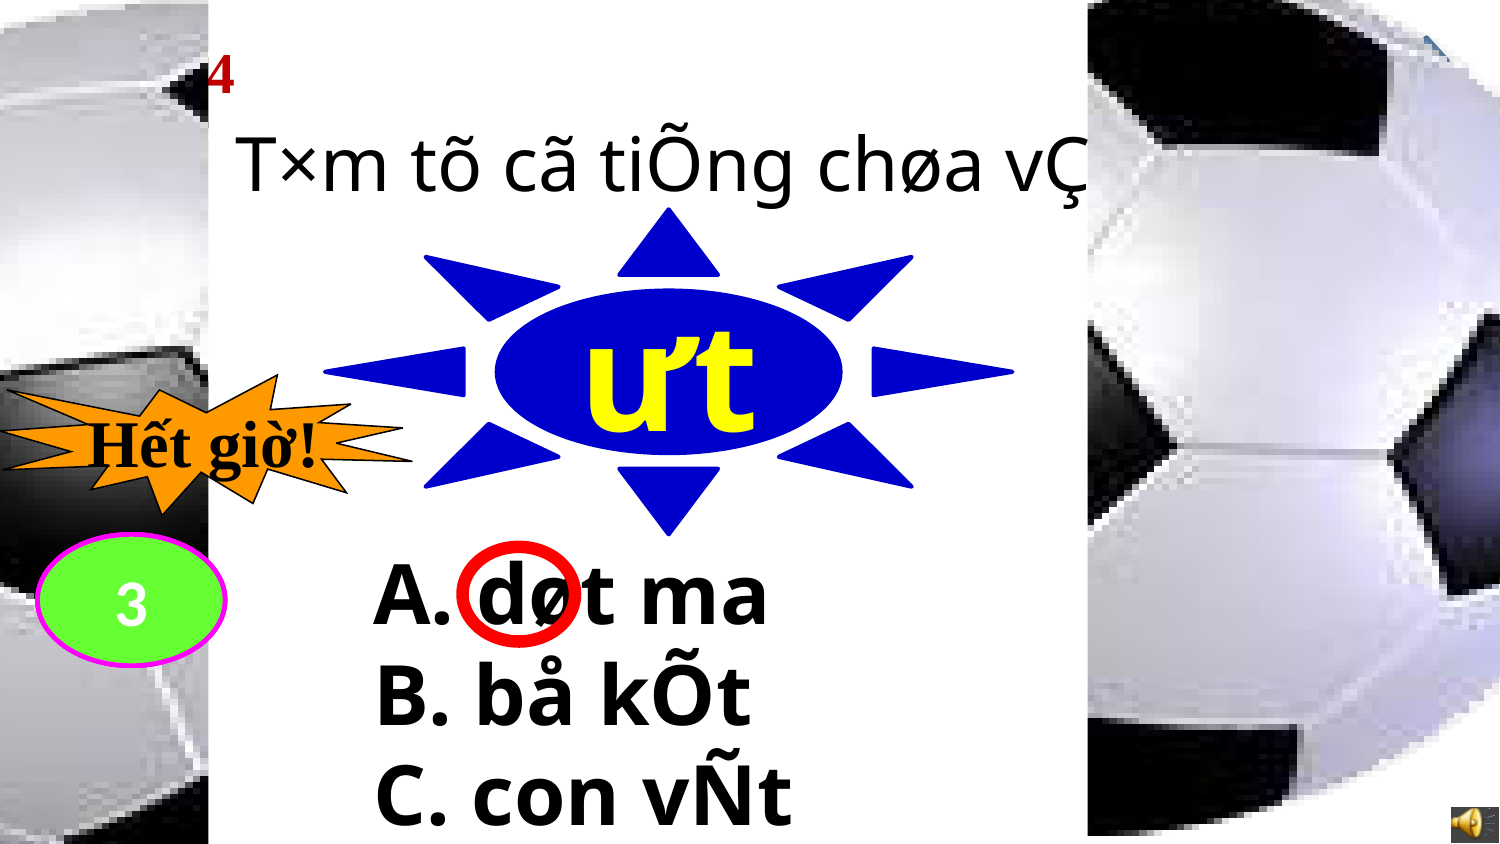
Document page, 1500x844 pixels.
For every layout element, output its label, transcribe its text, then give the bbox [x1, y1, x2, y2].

text_box ­ưt [871, 346, 1015, 398]
text_box ­ưt [776, 254, 914, 322]
text_box ­ưt [776, 421, 914, 489]
text_box ­ưt [423, 254, 561, 322]
text_box Hết giờ! [213, 375, 413, 504]
text_box ­ưt [617, 466, 720, 537]
text_box ­ưt [617, 215, 720, 277]
text_box ­ưt [322, 346, 466, 398]
picture [0, 0, 209, 844]
text_box A. døt m­a B. bå kÕt C. con vÑt [358, 534, 1082, 844]
text_box ­ưt [494, 288, 843, 456]
text_box [460, 544, 578, 644]
text_box T×m tõ cã tiÕng chøa vÇn: [221, 109, 1082, 215]
text_box 3 [213, 567, 226, 633]
title Câu 4 [213, 28, 275, 113]
picture [1087, 0, 1500, 844]
text_box ­ưt [423, 421, 561, 489]
